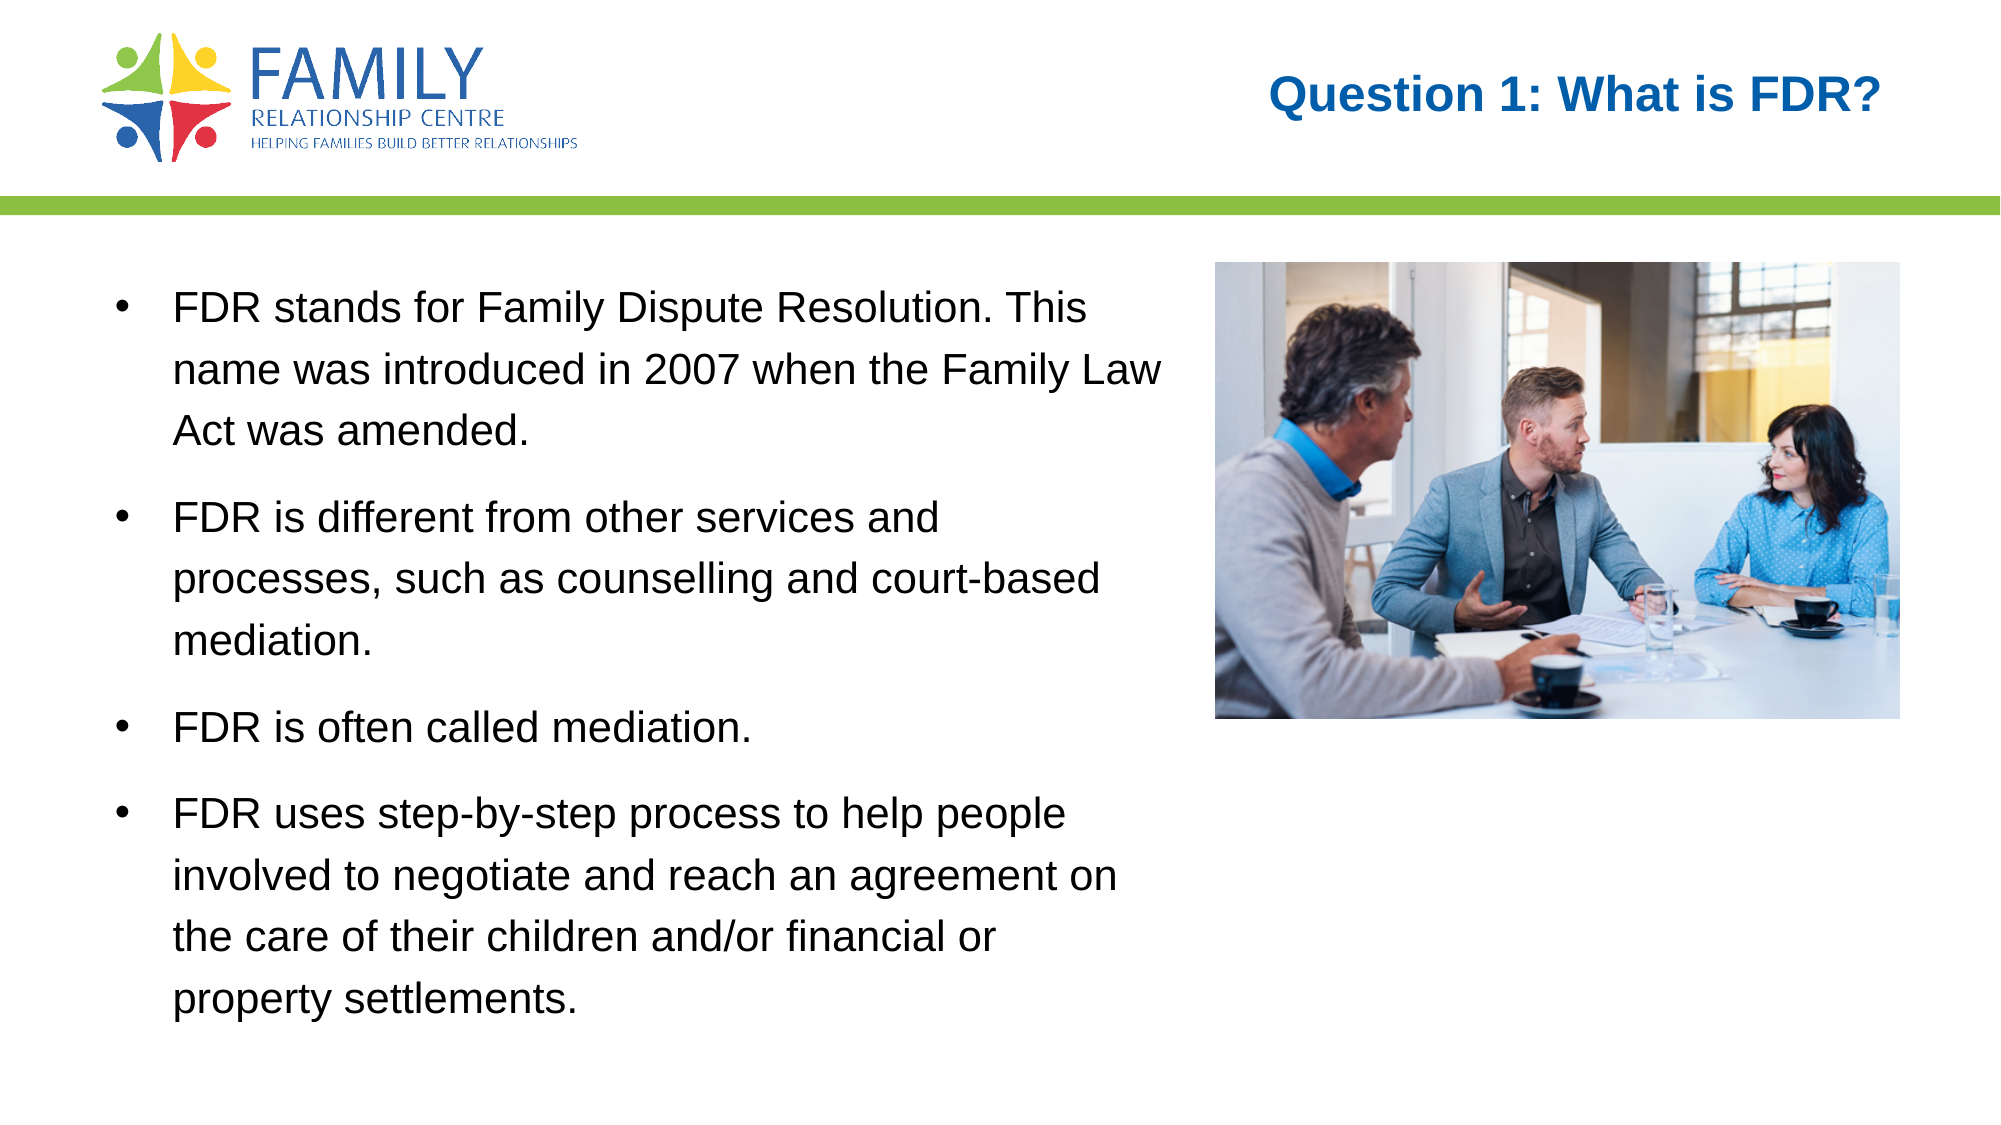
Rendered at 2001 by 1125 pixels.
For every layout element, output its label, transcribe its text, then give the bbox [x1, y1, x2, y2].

list FDR stands for Family Dispute Resolution. This name was introduced in 2007 when the Family Law Act was amended. FDR is different from other services and processes, such as counselling and court-based mediation. FDR is often called mediation. FDR uses step-by-step process to help people involved to negotiate and reach an agreement on the care of their children and/or financial or property settlements. [99, 262, 1178, 1036]
picture [102, 32, 769, 162]
title Question 1: What is FDR? [660, 36, 1898, 147]
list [1214, 262, 1901, 720]
